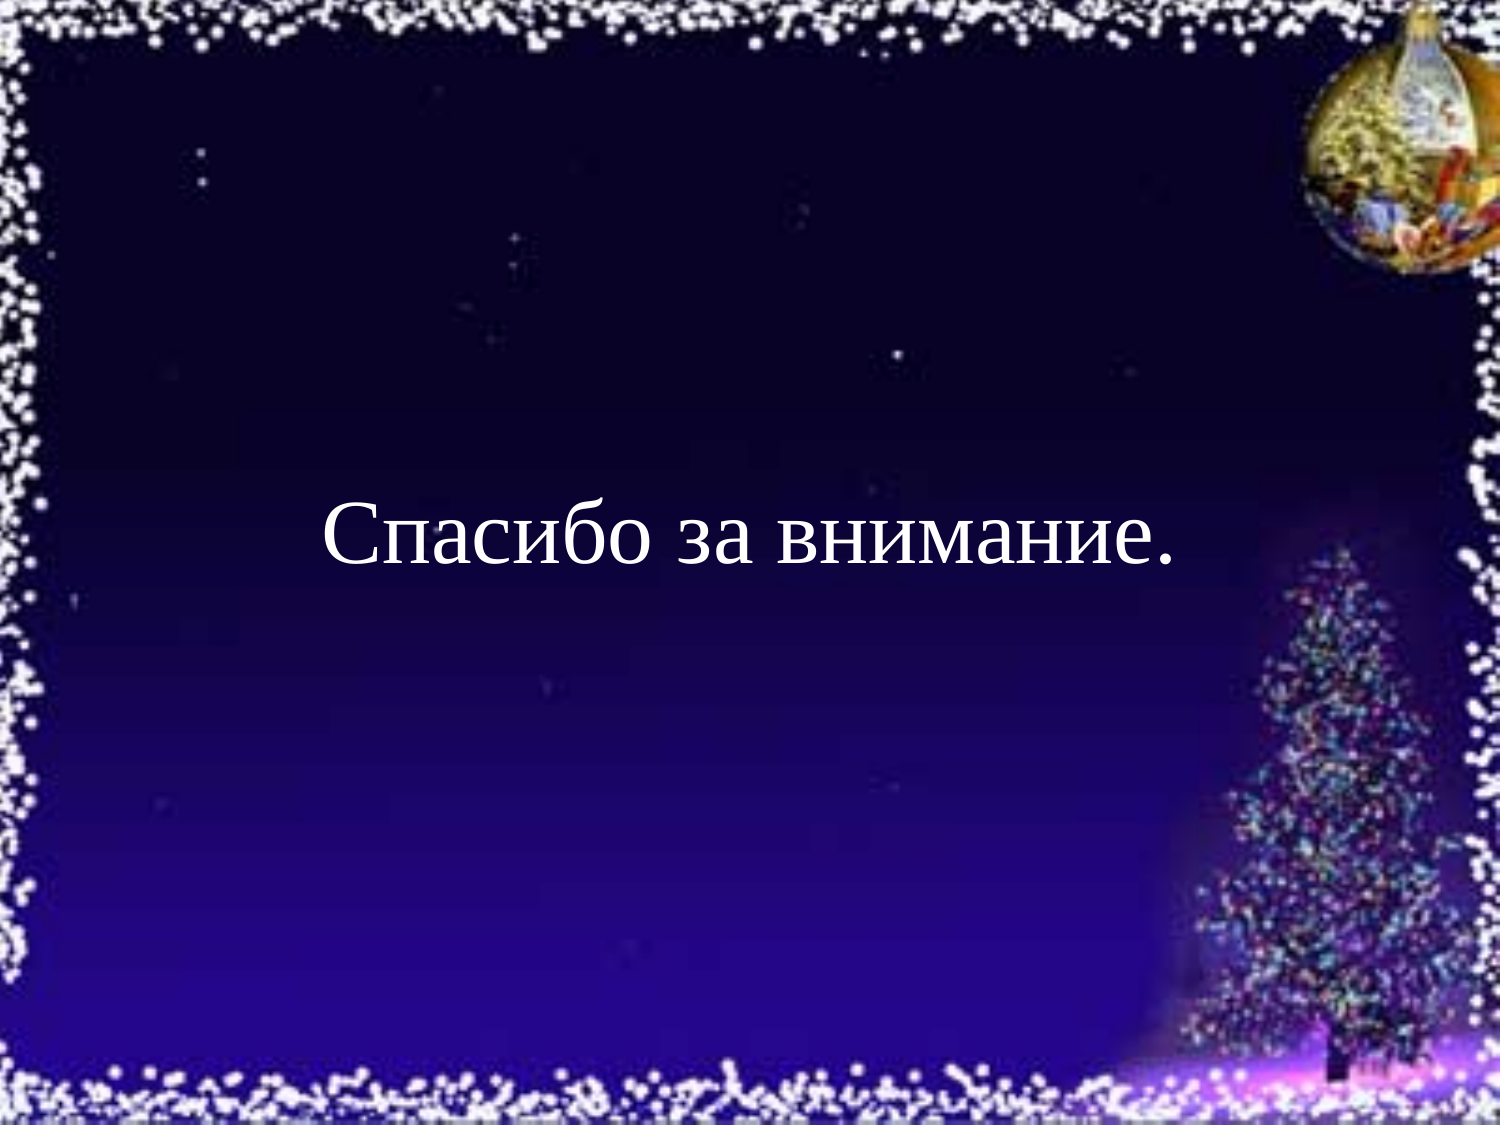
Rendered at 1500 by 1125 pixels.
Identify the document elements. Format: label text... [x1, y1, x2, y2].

picture [0, 0, 1500, 1125]
title Спасибо за внимание. [75, 45, 1425, 1008]
